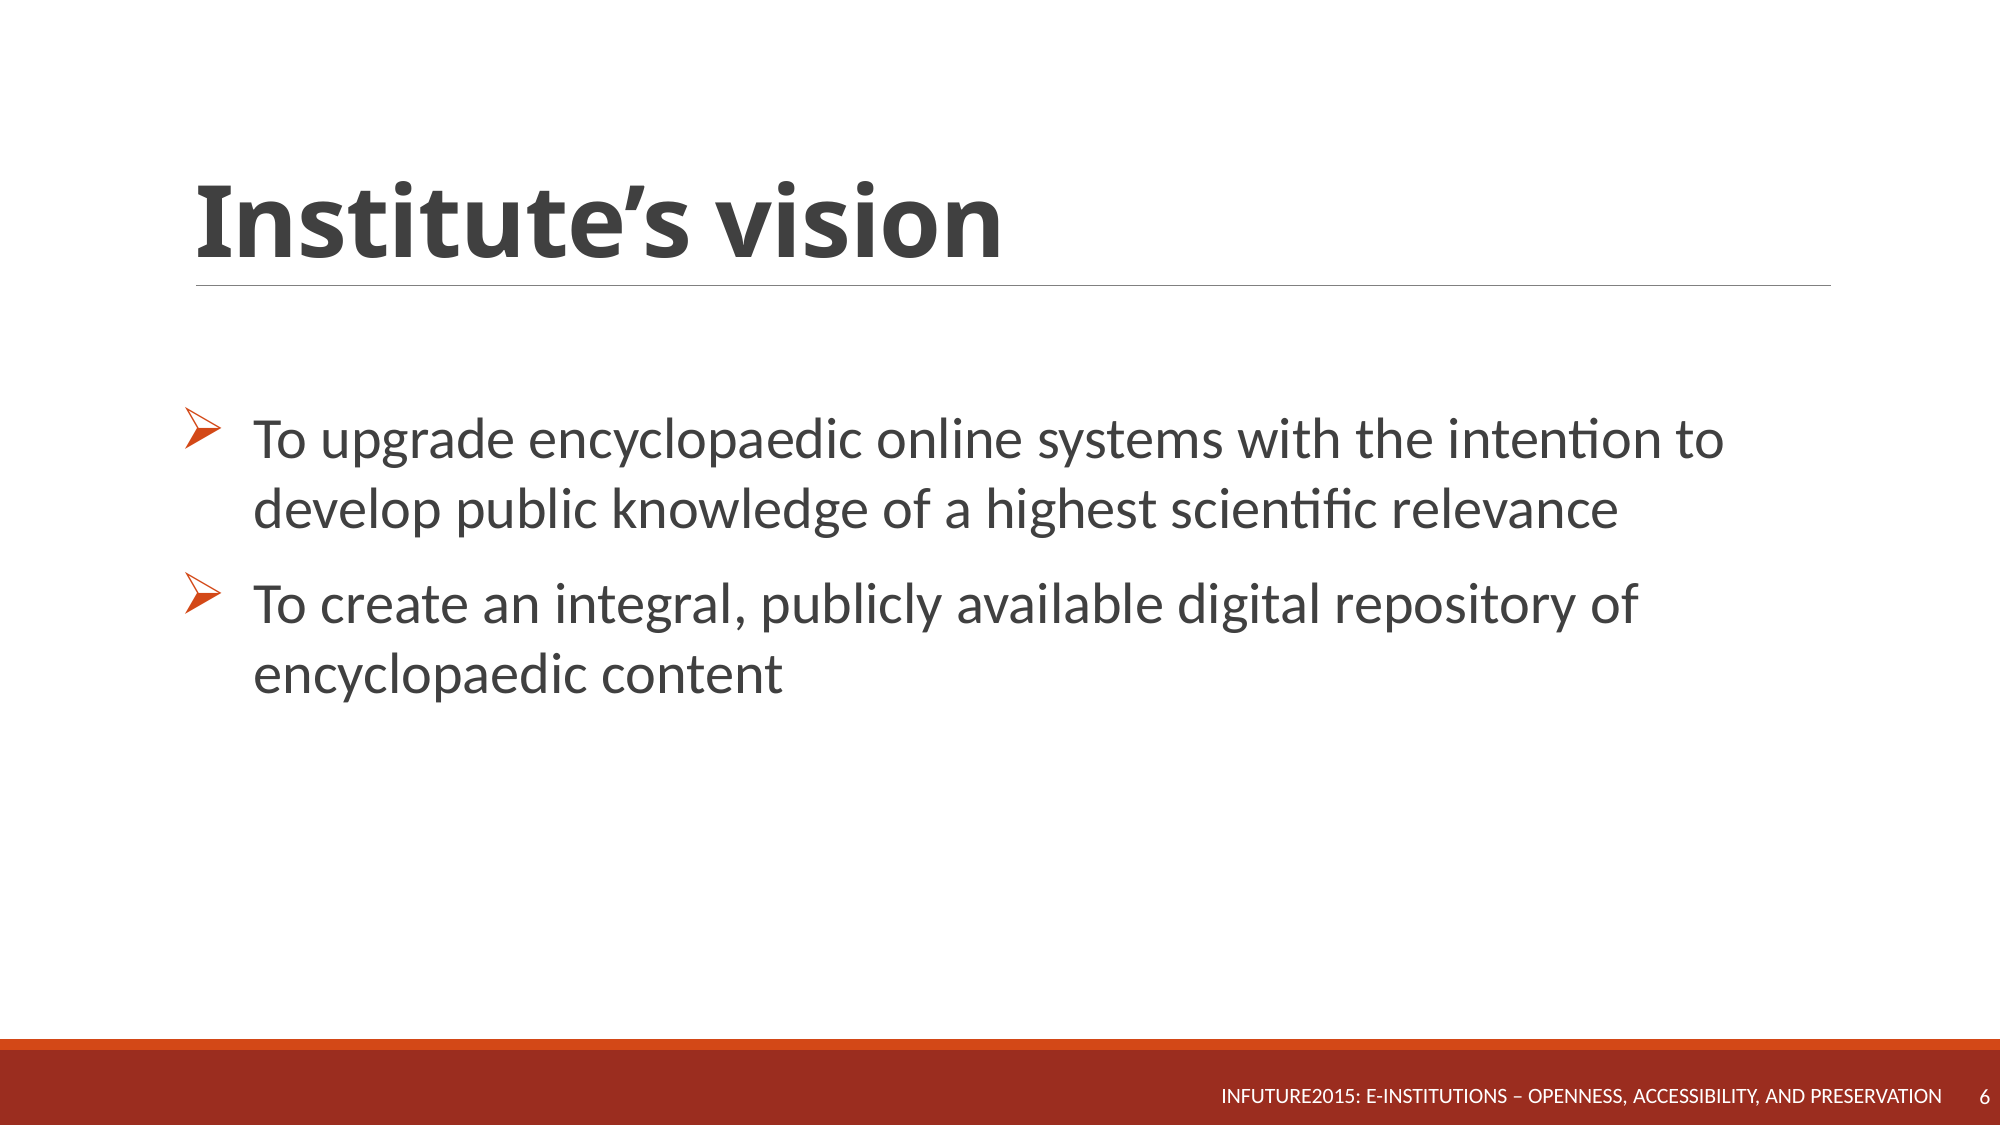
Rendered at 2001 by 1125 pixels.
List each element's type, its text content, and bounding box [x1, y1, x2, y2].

list To upgrade encyclopaedic online systems with the intention to develop public knowledge of a highest scientific relevance To create an integral, publicly available digital repository of encyclopaedic content [180, 302, 1830, 963]
slide_number 6 [1790, 1066, 2000, 1125]
footer INFuture2015: e-Institutions – Openness, Accessibility, and Preservation [1186, 1065, 1978, 1125]
title Institute’s vision [180, 47, 1830, 285]
